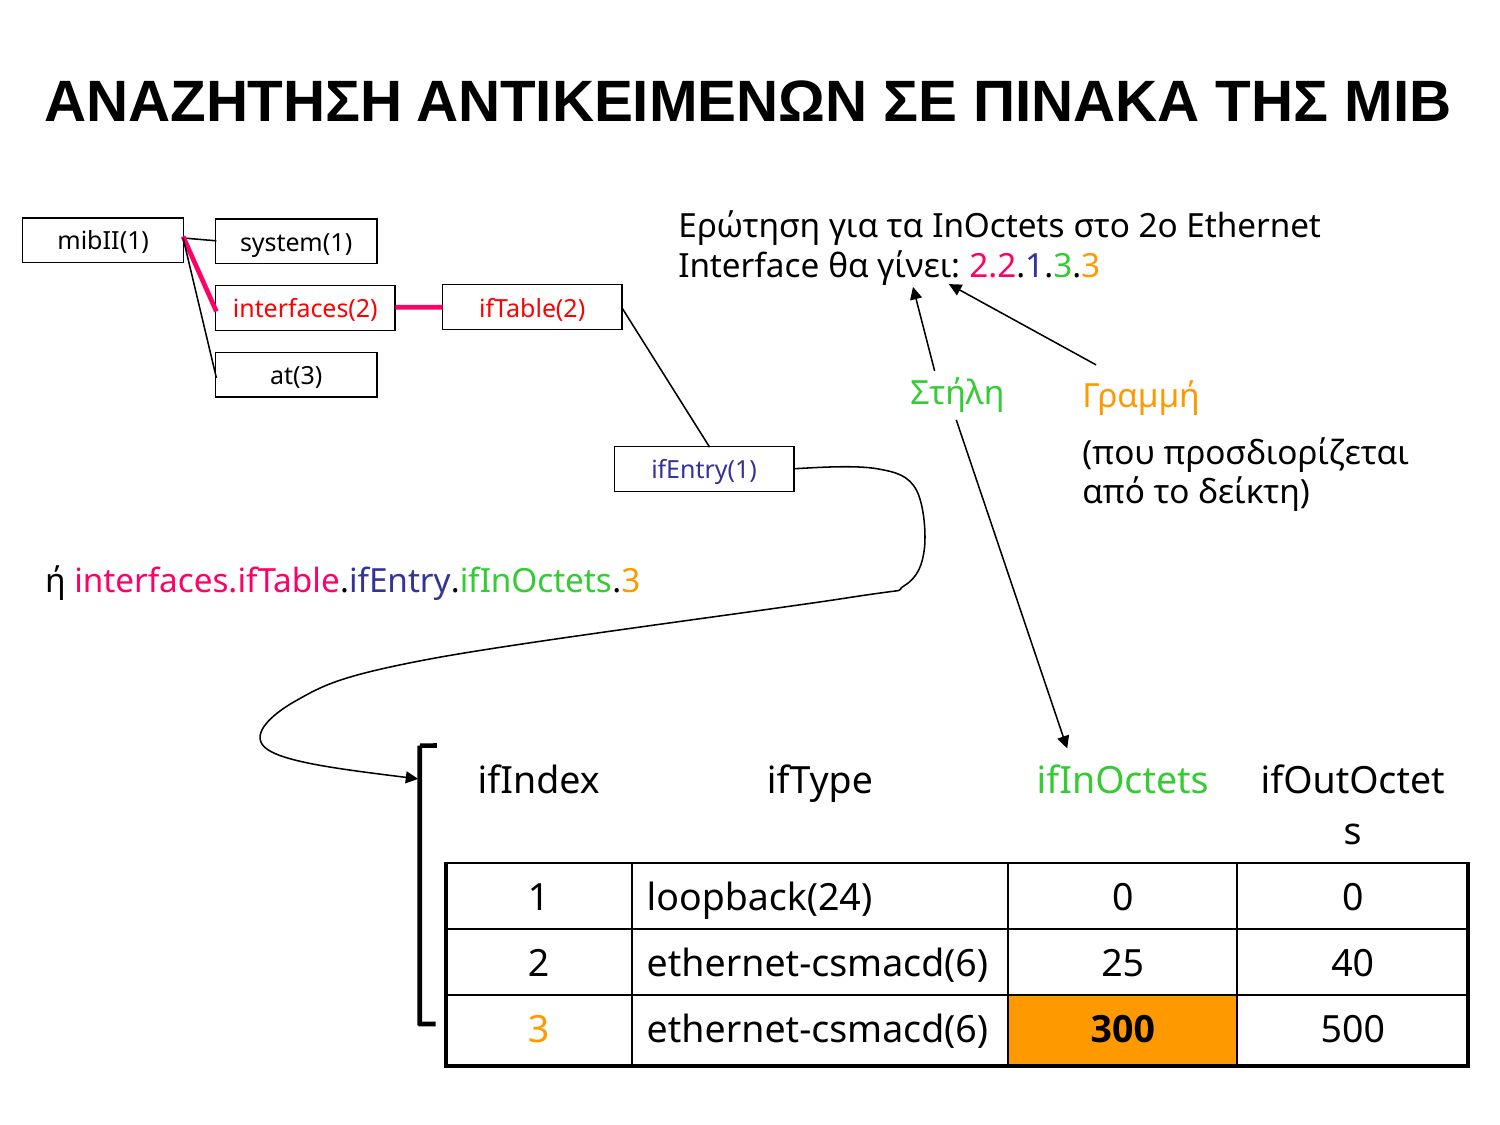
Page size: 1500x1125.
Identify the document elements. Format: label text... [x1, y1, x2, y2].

text_box interfaces(2) [215, 285, 396, 331]
table_cell 3 [448, 996, 631, 1064]
text_box at(3) [215, 352, 377, 397]
text_box Στήλη [895, 363, 1024, 419]
text_box [693, 466, 926, 599]
table_cell ethernet-csmacd(6) [633, 996, 1007, 1064]
table_cell 2 [448, 930, 631, 994]
text_box Γραμμή (που προσδιορίζεται από το δείκτη) [1067, 366, 1459, 518]
table_cell loopback(24) [633, 864, 1007, 928]
table_cell 0 [1238, 864, 1466, 928]
text_box [948, 284, 1097, 365]
table_cell 25 [1009, 930, 1236, 994]
text_box ή interfaces.ifTable.ifEntry.ifInOctets.3 [30, 552, 844, 607]
table_header ifType [632, 746, 1008, 862]
table_header ifOutOctets [1237, 746, 1468, 862]
table_cell 500 [1238, 996, 1466, 1064]
table_cell 300 [1009, 996, 1236, 1064]
text_box ifTable(2) [442, 284, 623, 330]
title ΑΝΑΖΗΤΗΣΗ ΑΝΤΙΚΕΙΜΕΝΩΝ ΣΕ ΠΙΝΑΚΑ ΤΗΣ ΜΙΒ [24, 0, 1472, 198]
text_box ifEntry(1) [614, 446, 794, 492]
text_box [910, 286, 935, 371]
table_cell ethernet-csmacd(6) [633, 930, 1007, 994]
table_header ifInOctets [1008, 746, 1237, 862]
table_cell 40 [1238, 930, 1466, 994]
table_header ifIndex [446, 746, 632, 862]
text_box Ερώτηση για τα InOctets στο 2ο Ethernet Interface θα γίνει: 2.2.1.3.3 [663, 197, 1477, 292]
text_box system(1) [215, 219, 377, 264]
text_box [956, 419, 1070, 749]
table_cell 0 [1009, 864, 1236, 928]
table_cell 1 [448, 864, 631, 928]
text_box mibΙΙ(1) [22, 217, 184, 263]
text_box [260, 607, 786, 784]
